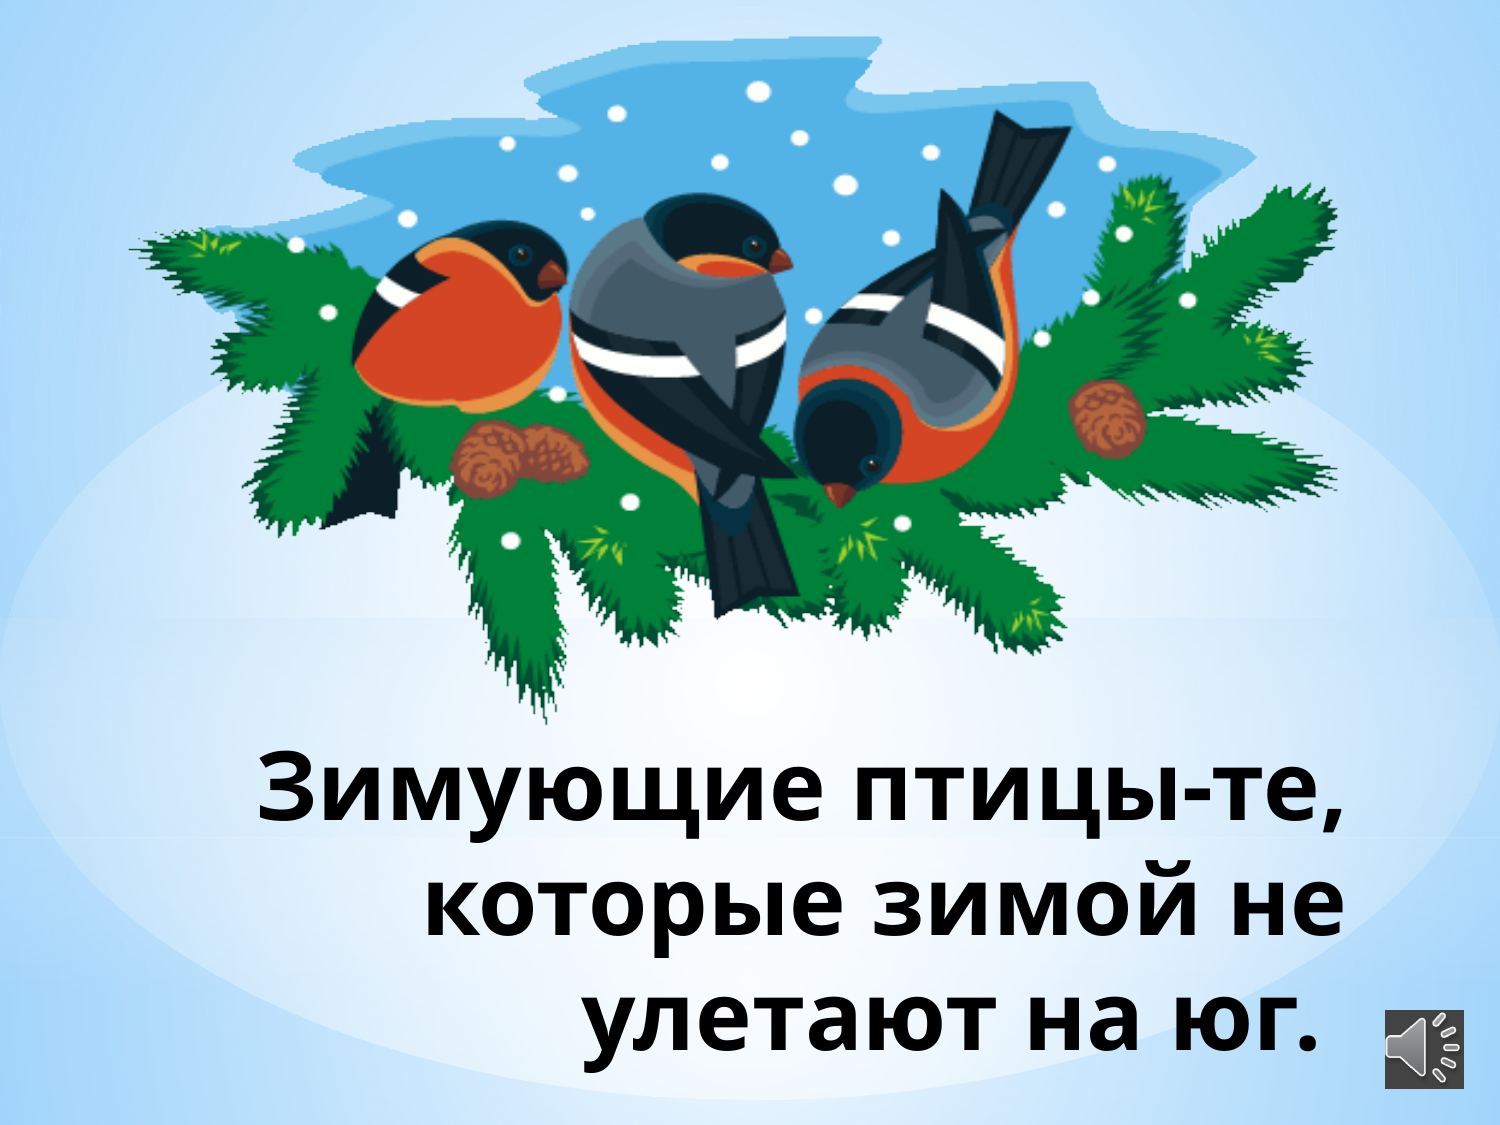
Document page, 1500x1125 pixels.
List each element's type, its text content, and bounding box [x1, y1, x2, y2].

picture [1384, 1009, 1465, 1090]
title Зимующие птицы-те, которые зимой не улетают на юг. [112, 717, 1363, 905]
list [111, 30, 1341, 729]
